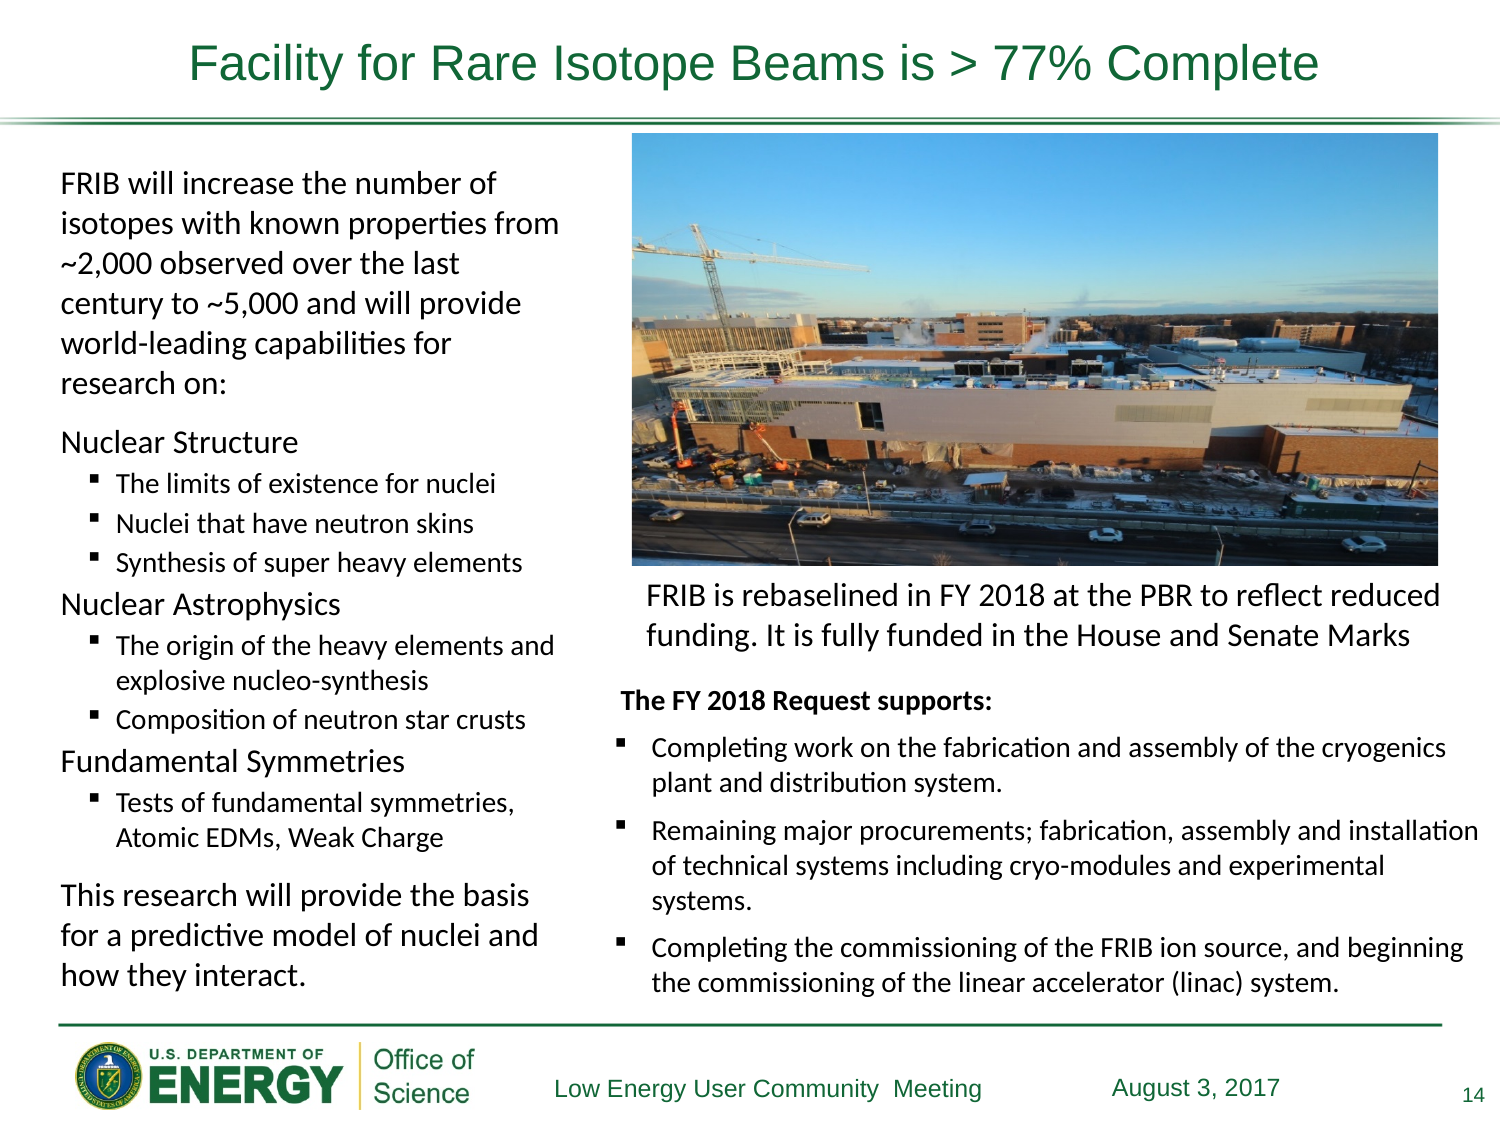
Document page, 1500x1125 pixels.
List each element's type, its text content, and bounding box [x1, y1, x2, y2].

slide_number 14 [1437, 1063, 1500, 1124]
text_box FRIB is rebaselined in FY 2018 at the PBR to reflect reduced funding. It is fully funded in the House and Senate Marks [631, 565, 1483, 661]
text_box Facility for Rare Isotope Beams is > 77% Complete [26, 28, 1483, 93]
text_box FRIB will increase the number of isotopes with known properties from ~2,000 observed over the last century to ~5,000 and will provide world-leading capabilities for research on: Nuclear Structure The limits of existence for nuclei Nuclei that have neutron skins Synthesis of super heavy elements Nuclear Astrophysics The origin of the heavy elements and explosive nucleo-synthesis Composition of neutron star crusts Fundamental Symmetries Tests of fundamental symmetries, Atomic EDMs, Weak Charge This research will provide the basis for a predictive model of nuclei and how they interact. [44, 152, 588, 1002]
text_box The FY 2018 Request supports: Completing work on the fabrication and assembly of the cryogenics plant and distribution system. Remaining major procurements; fabrication, assembly and installation of technical systems including cryo-modules and experimental systems. Completing the commissioning of the FRIB ion source, and beginning the commissioning of the linear accelerator (linac) system. [599, 673, 1500, 1006]
picture [0, 0, 1500, 1125]
